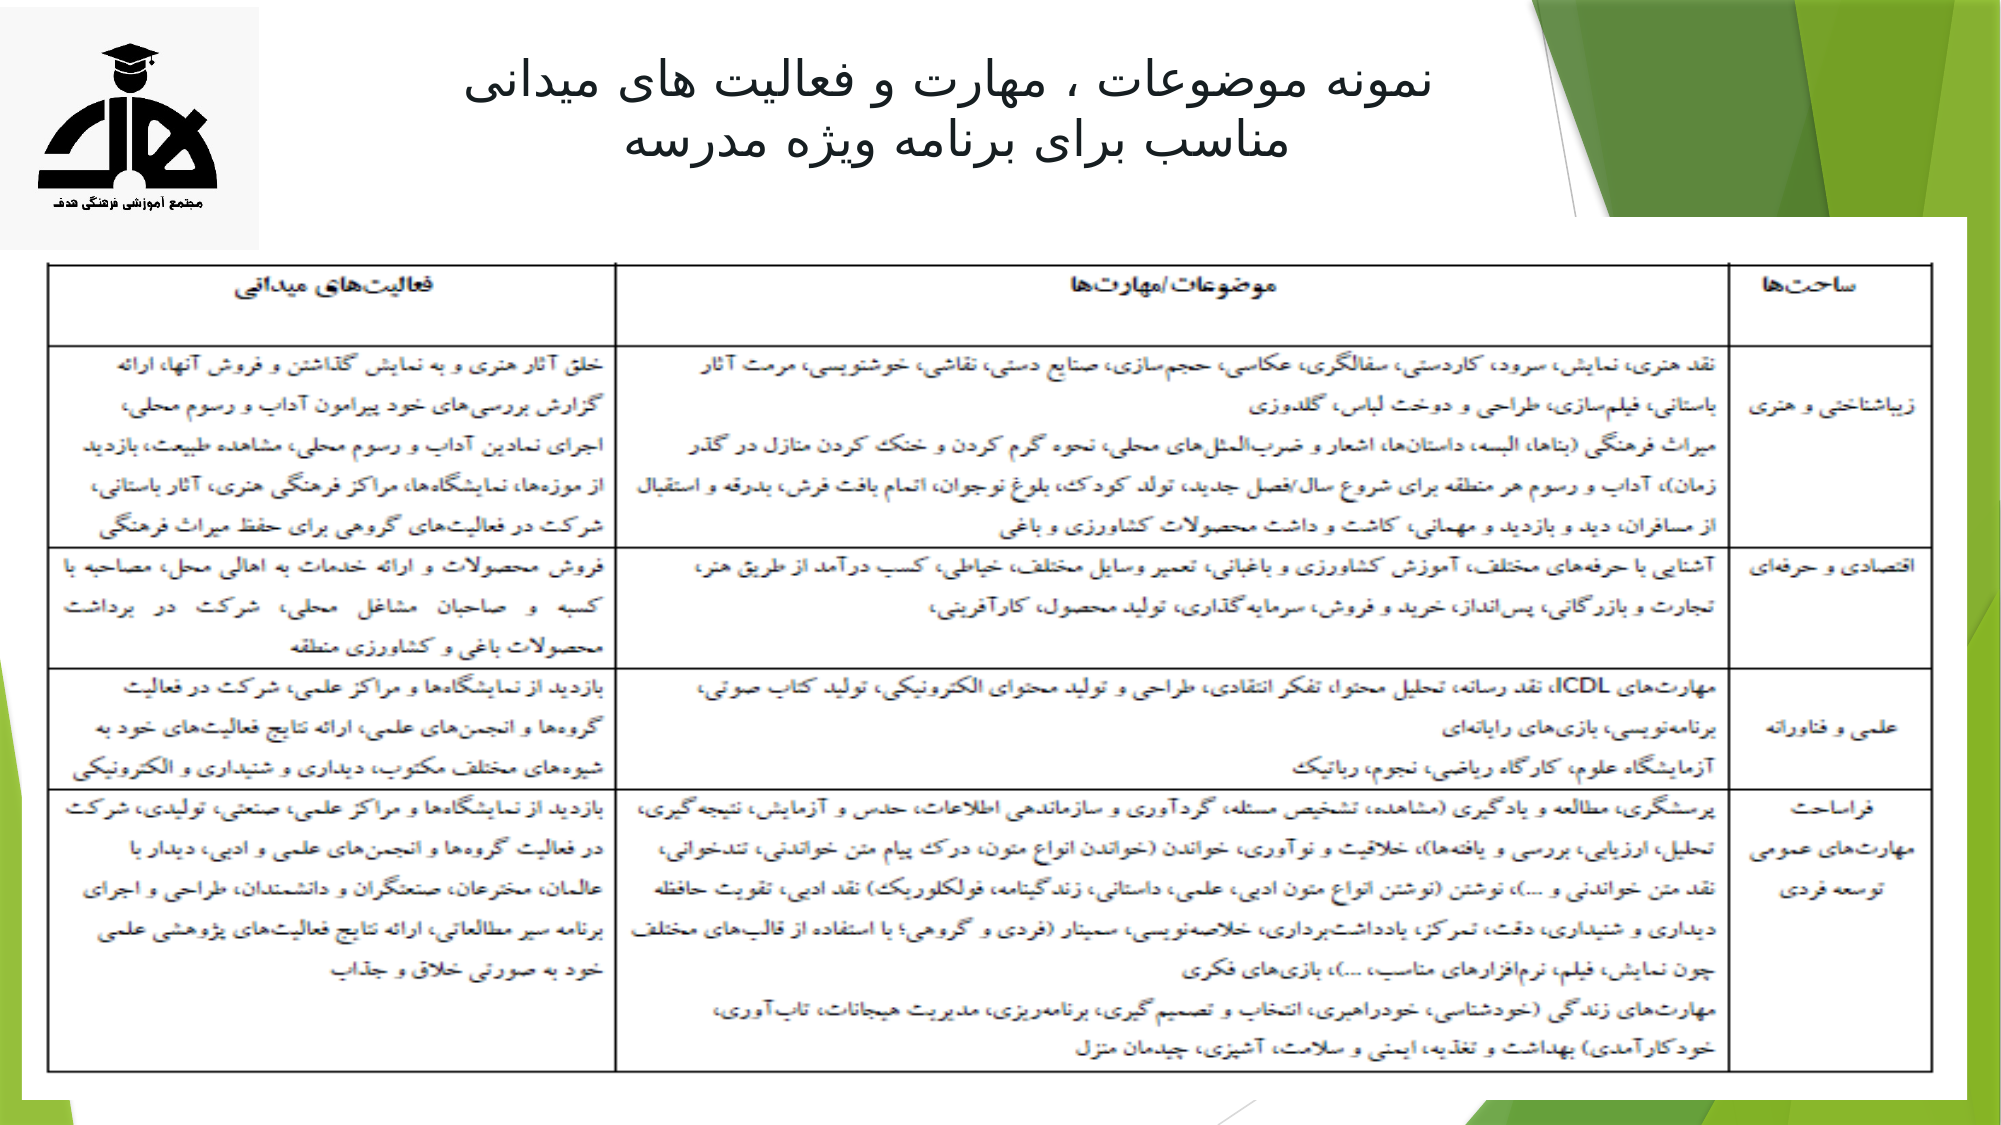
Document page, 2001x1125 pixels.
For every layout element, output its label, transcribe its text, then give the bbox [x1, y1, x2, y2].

picture [0, 6, 260, 251]
title نمونه موضوعات ، مهارت و فعالیت های میدانی مناسب برای برنامه ویژه مدرسه [378, 39, 1522, 216]
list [21, 216, 1968, 1101]
